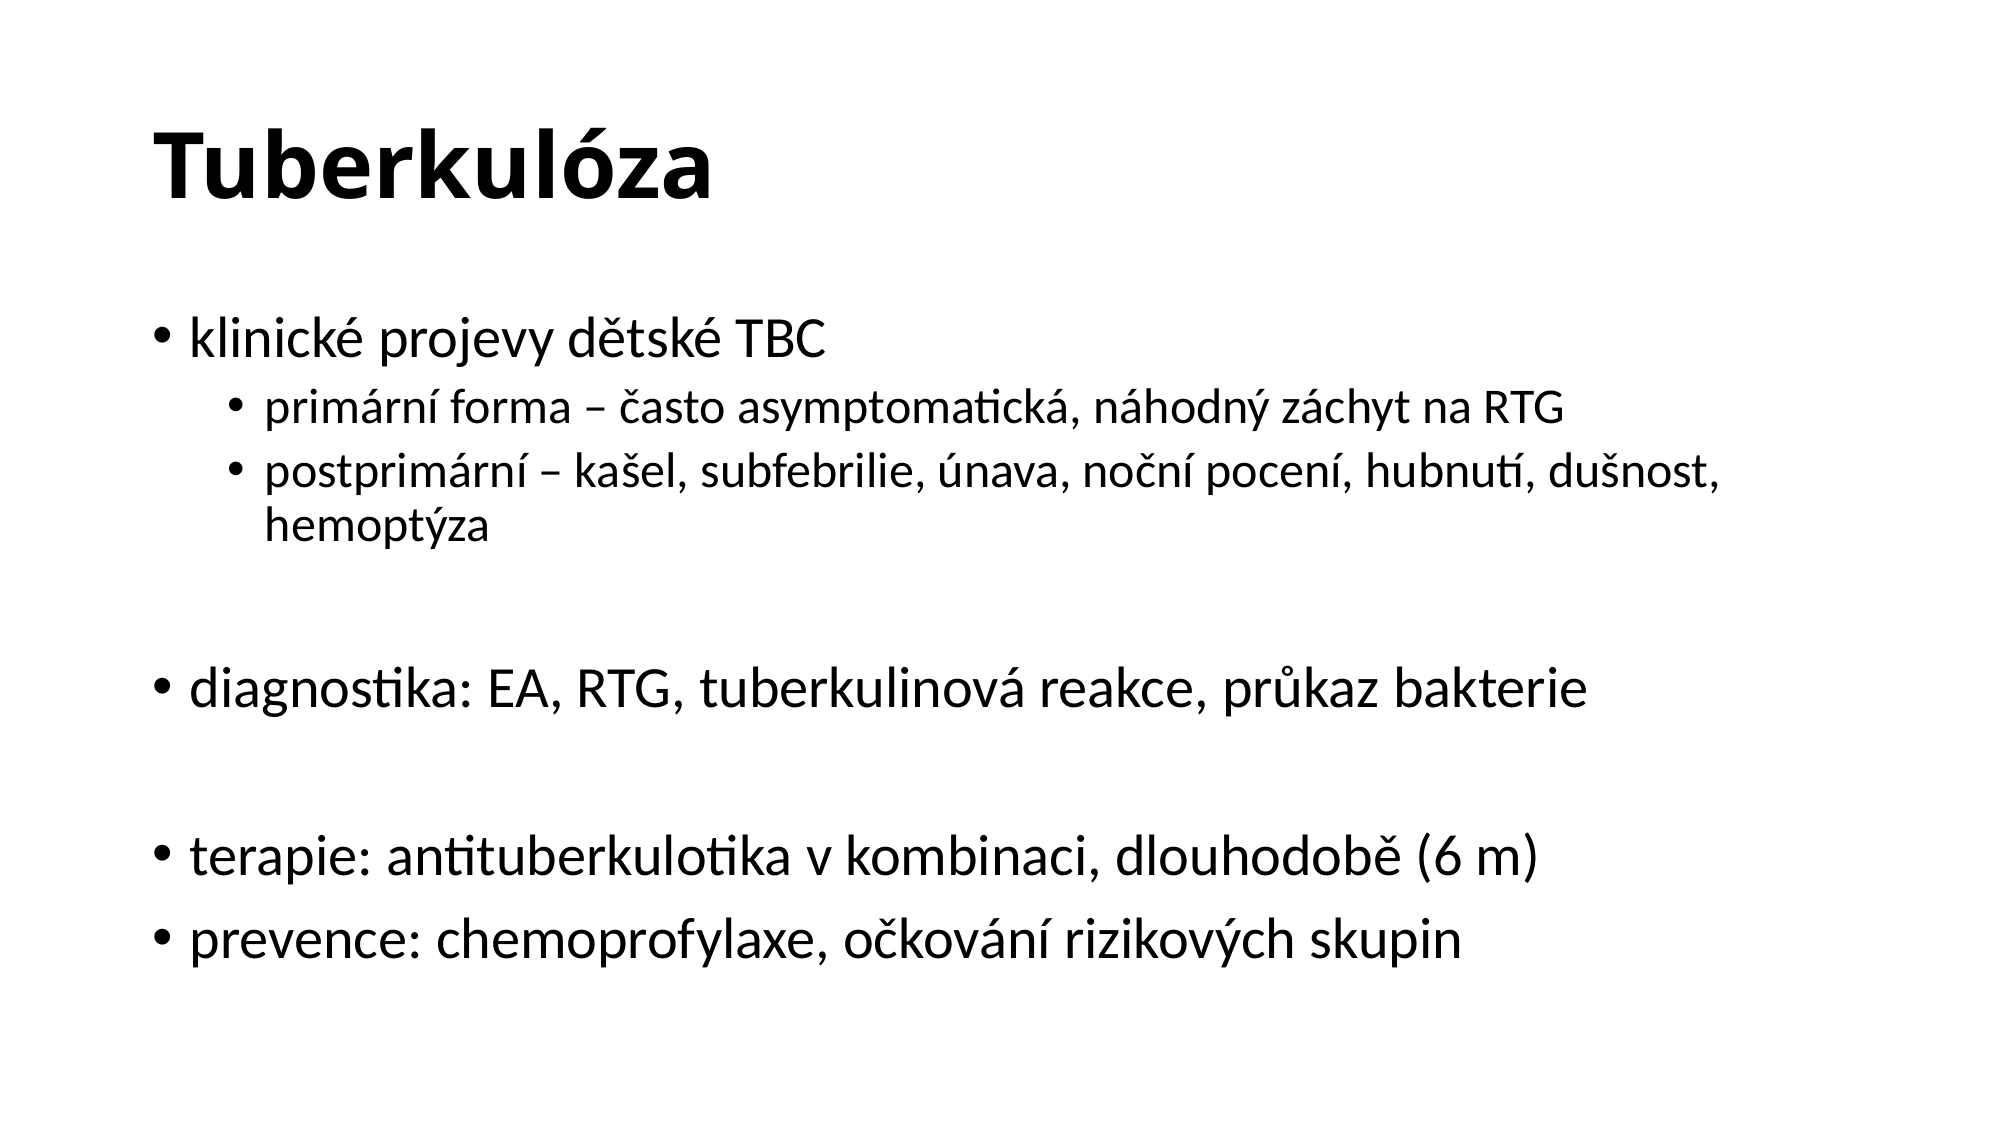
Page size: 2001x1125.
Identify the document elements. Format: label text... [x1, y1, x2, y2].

list klinické projevy dětské TBC primární forma – často asymptomatická, náhodný záchyt na RTG postprimární – kašel, subfebrilie, únava, noční pocení, hubnutí, dušnost, hemoptýza diagnostika: EA, RTG, tuberkulinová reakce, průkaz bakterie terapie: antituberkulotika v kombinaci, dlouhodobě (6 m) prevence: chemoprofylaxe, očkování rizikových skupin [137, 299, 1863, 1014]
title Tuberkulóza [137, 59, 1863, 278]
